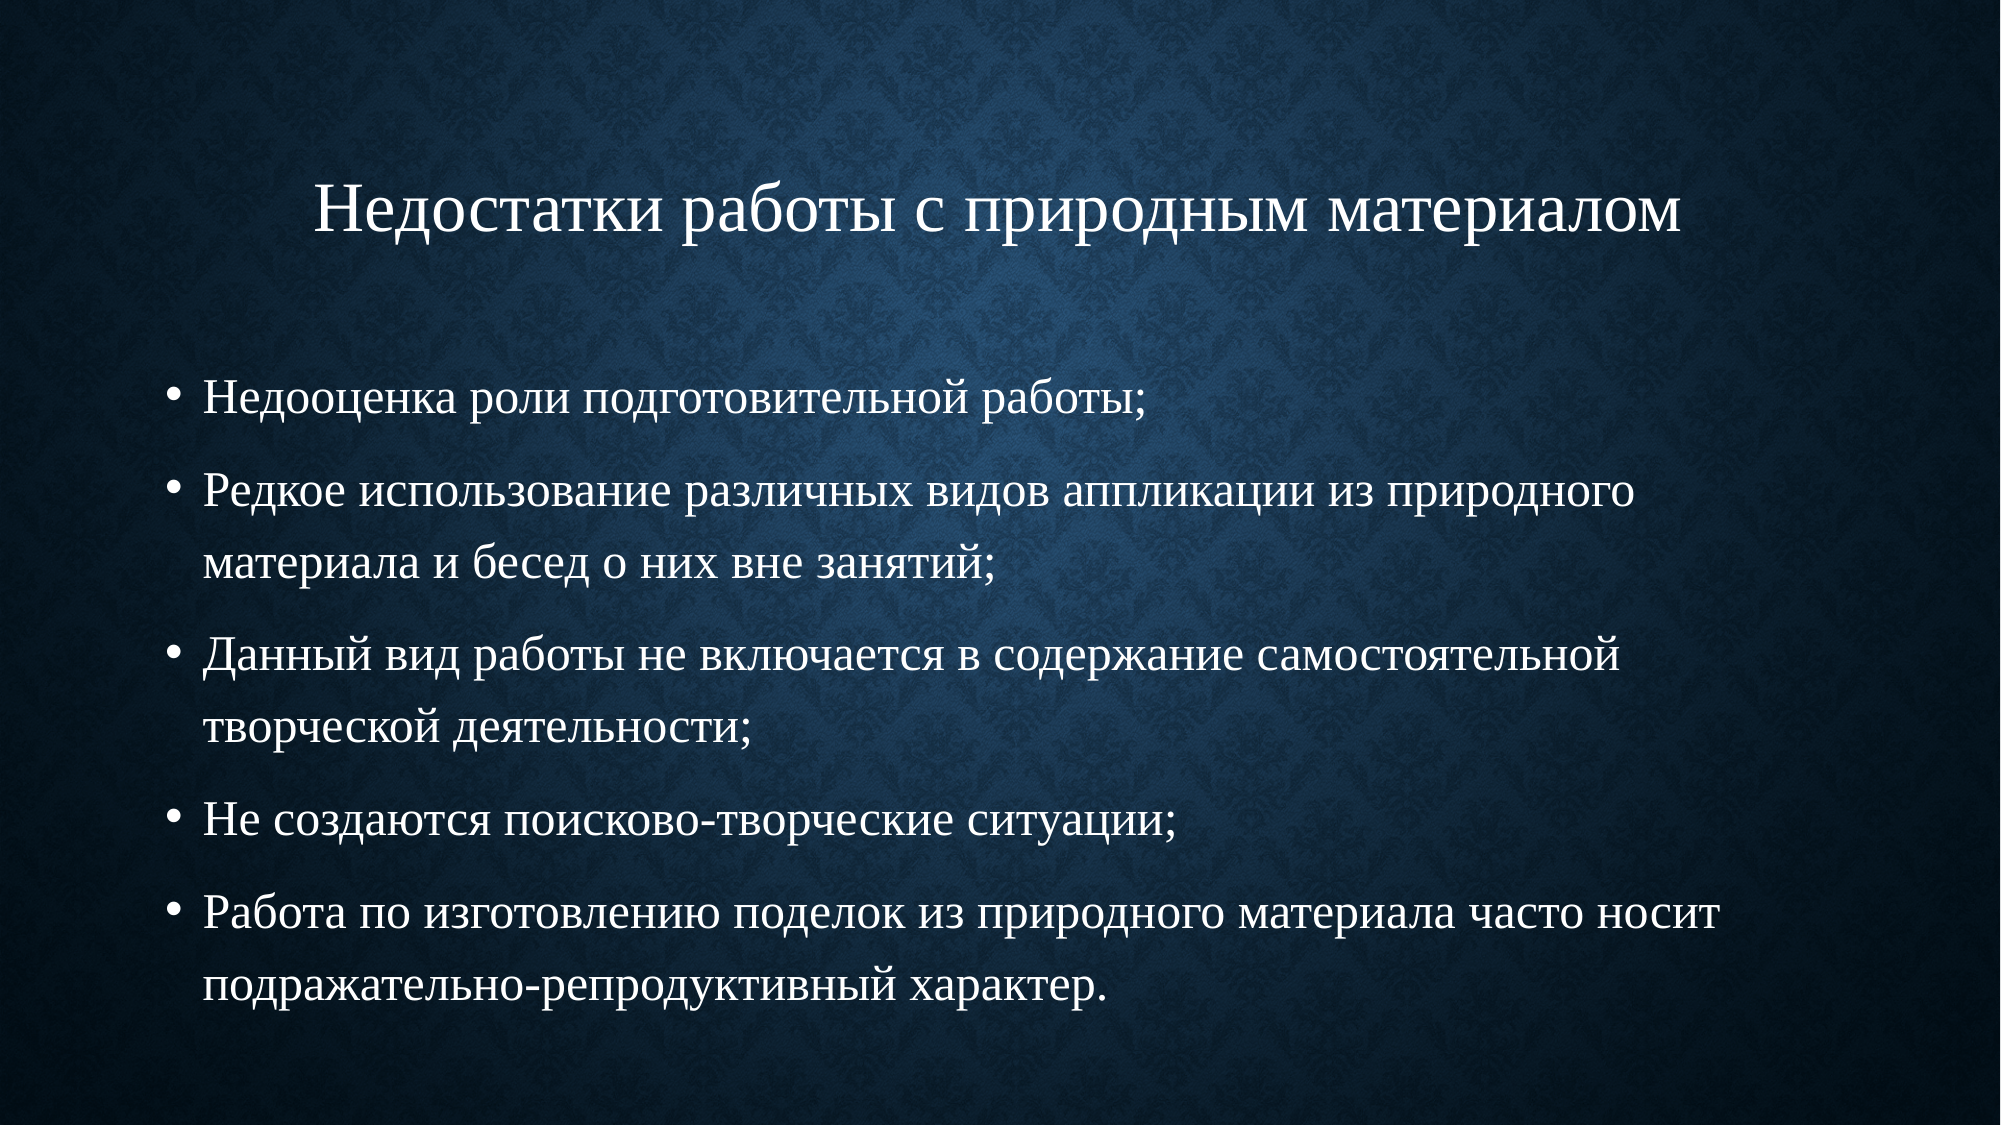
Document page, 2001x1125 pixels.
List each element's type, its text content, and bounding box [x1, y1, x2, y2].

title Недостатки работы с природным материалом [150, 99, 1849, 318]
list Недооценка роли подготовительной работы; Редкое использование различных видов аппликации из природного материала и бесед о них вне занятий; Данный вид работы не включается в содержание самостоятельной творческой деятельности; Не создаются поисково-творческие ситуации; Работа по изготовлению поделок из природного материала часто носит подражательно-репродуктивный характер. [150, 343, 1849, 950]
